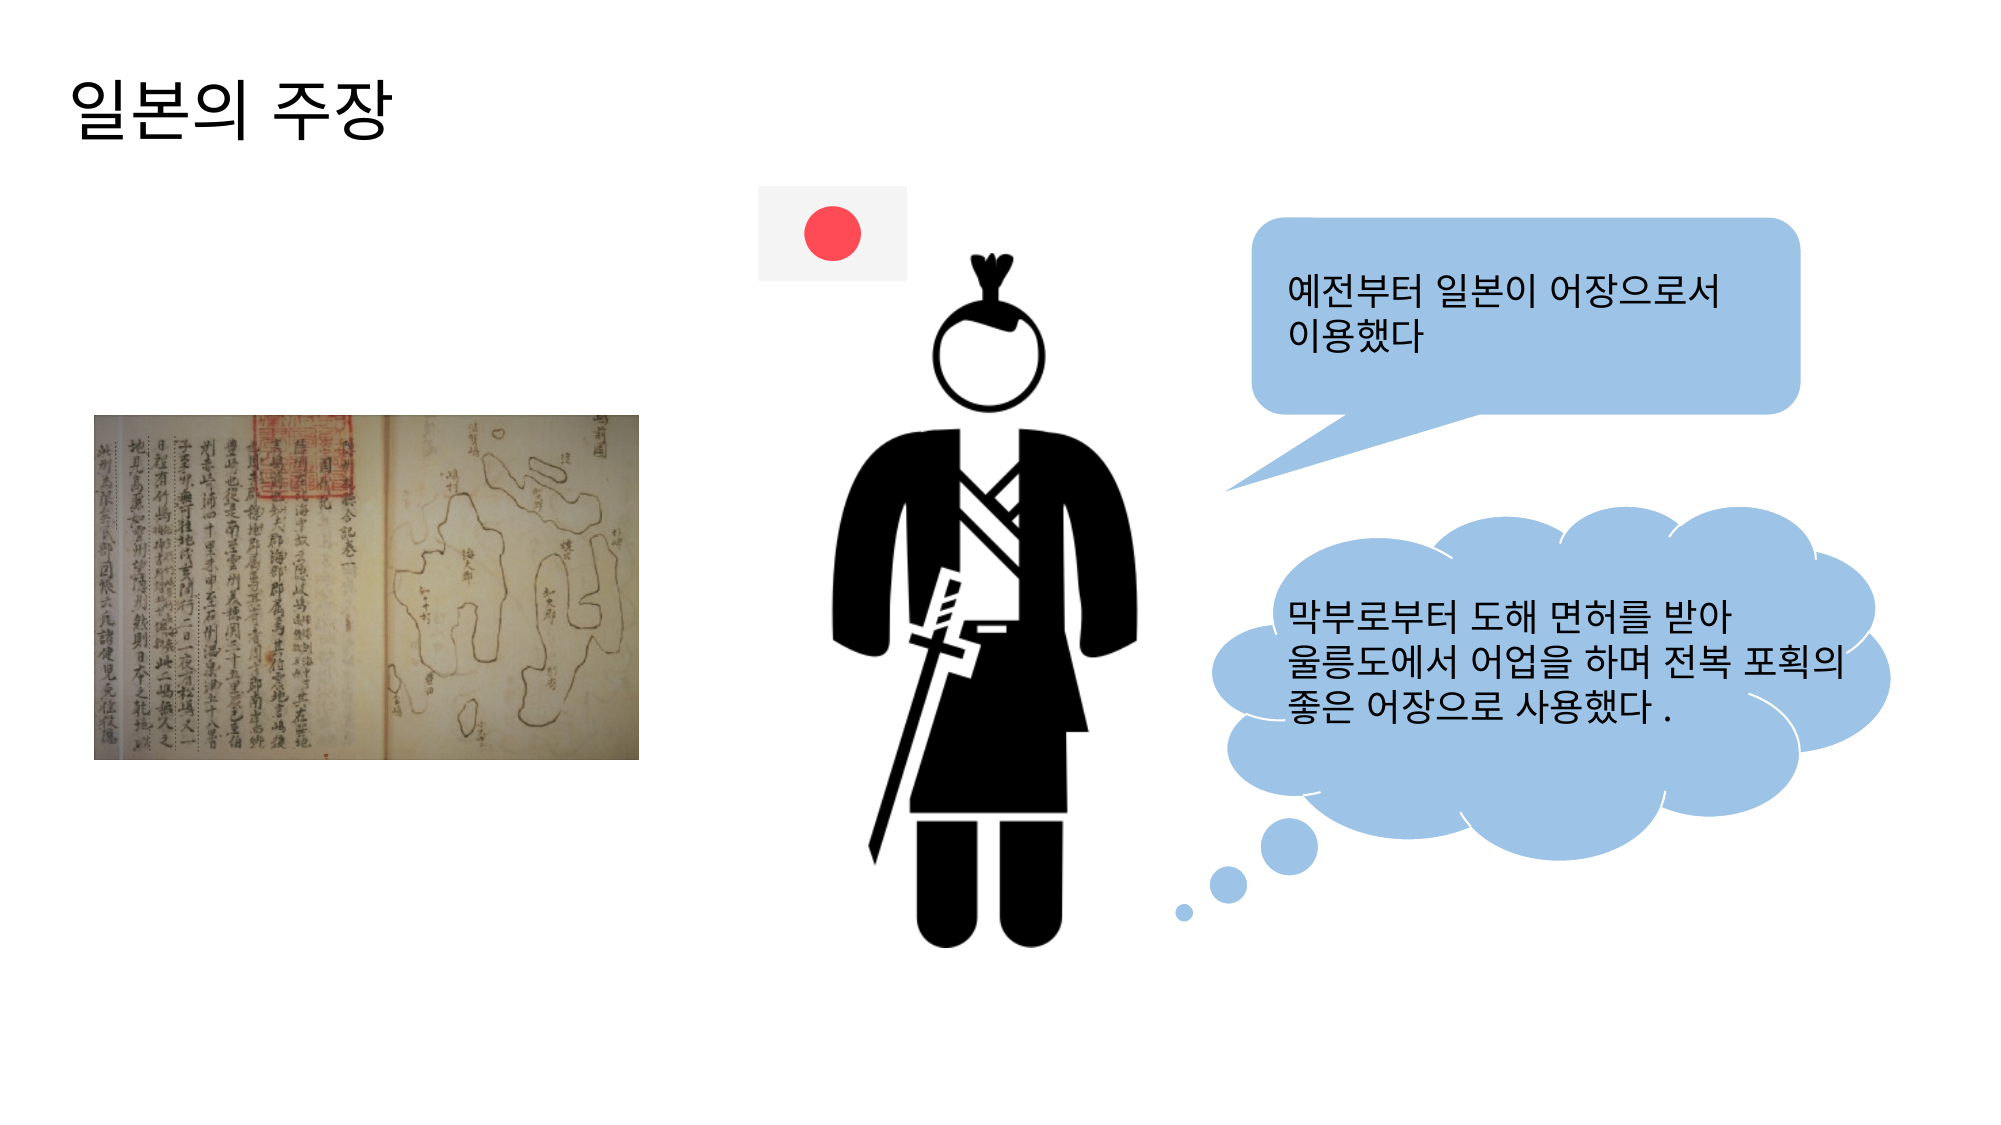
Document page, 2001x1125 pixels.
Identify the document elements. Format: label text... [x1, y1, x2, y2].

text_box 예전부터 일본이 어장으로서 이용했다 [1332, 260, 1795, 365]
text_box [1249, 215, 1803, 462]
text_box 막부로부터 도해 면허를 받아 울릉도에서 어업을 하며 전복 포획의 좋은 어장으로 사용했다. [1332, 586, 1867, 782]
text_box [1332, 782, 1792, 863]
text_box [1332, 504, 1893, 729]
picture [94, 161, 1332, 948]
title 일본의 주장 [53, 5, 1465, 223]
